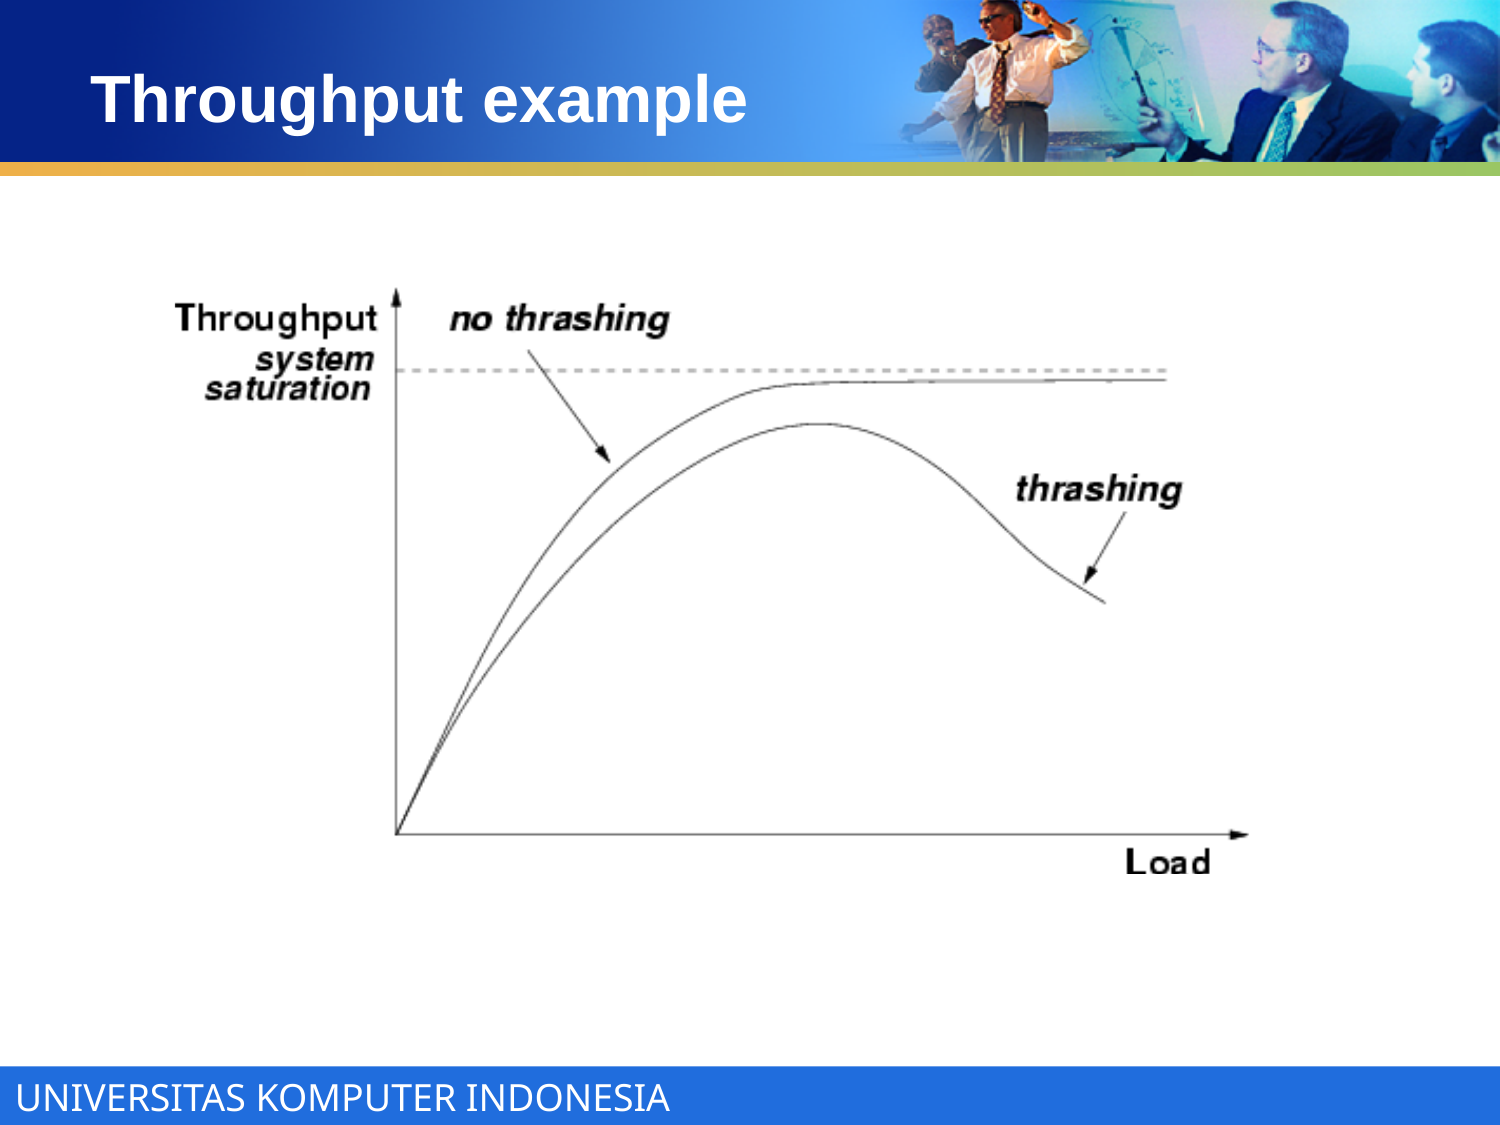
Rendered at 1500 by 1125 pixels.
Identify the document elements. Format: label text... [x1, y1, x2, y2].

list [174, 287, 1250, 875]
title Throughput example [74, 49, 1426, 143]
picture [0, 0, 1500, 162]
